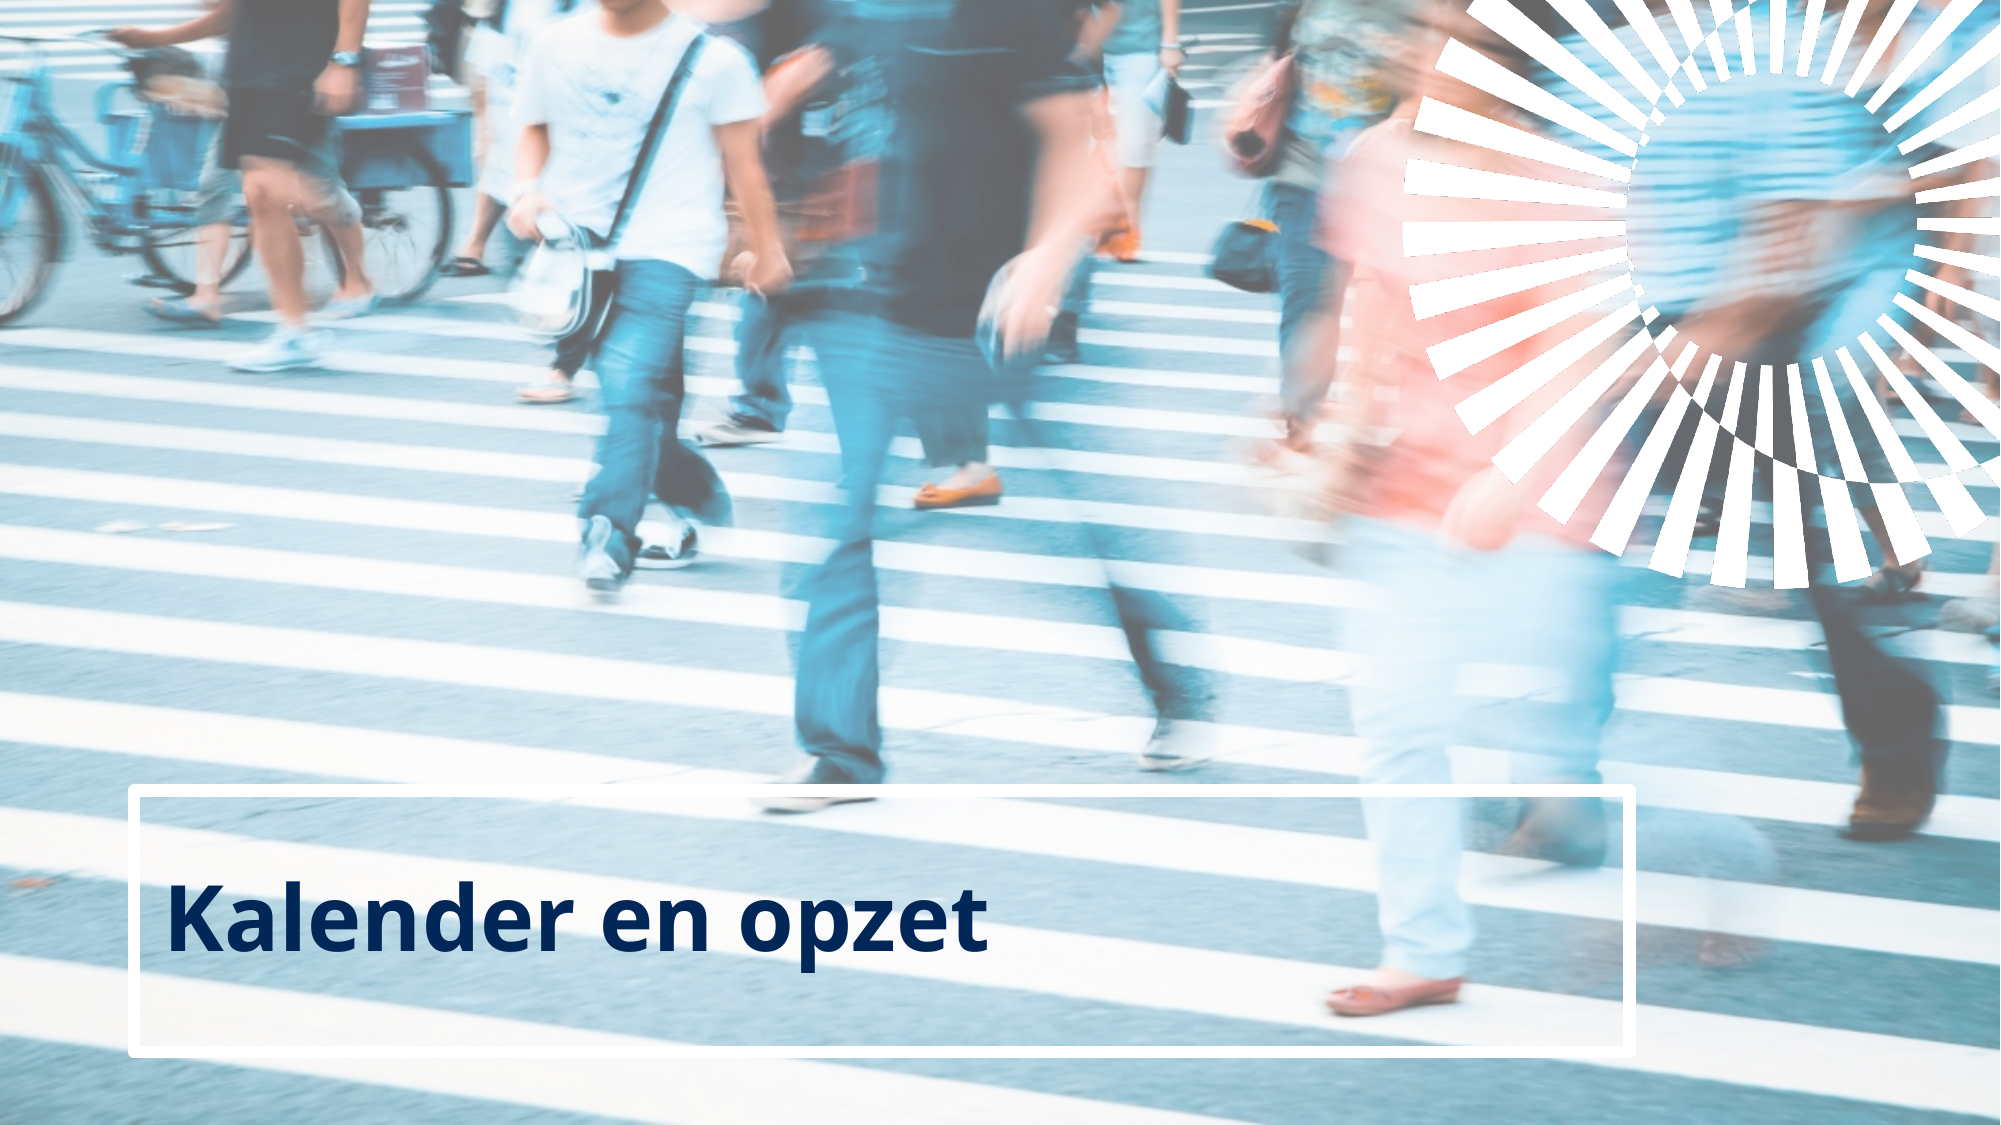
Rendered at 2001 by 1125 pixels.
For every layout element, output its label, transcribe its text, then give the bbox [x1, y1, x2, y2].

title Kalender en opzet [128, 784, 1636, 1058]
picture [1402, 0, 2001, 589]
